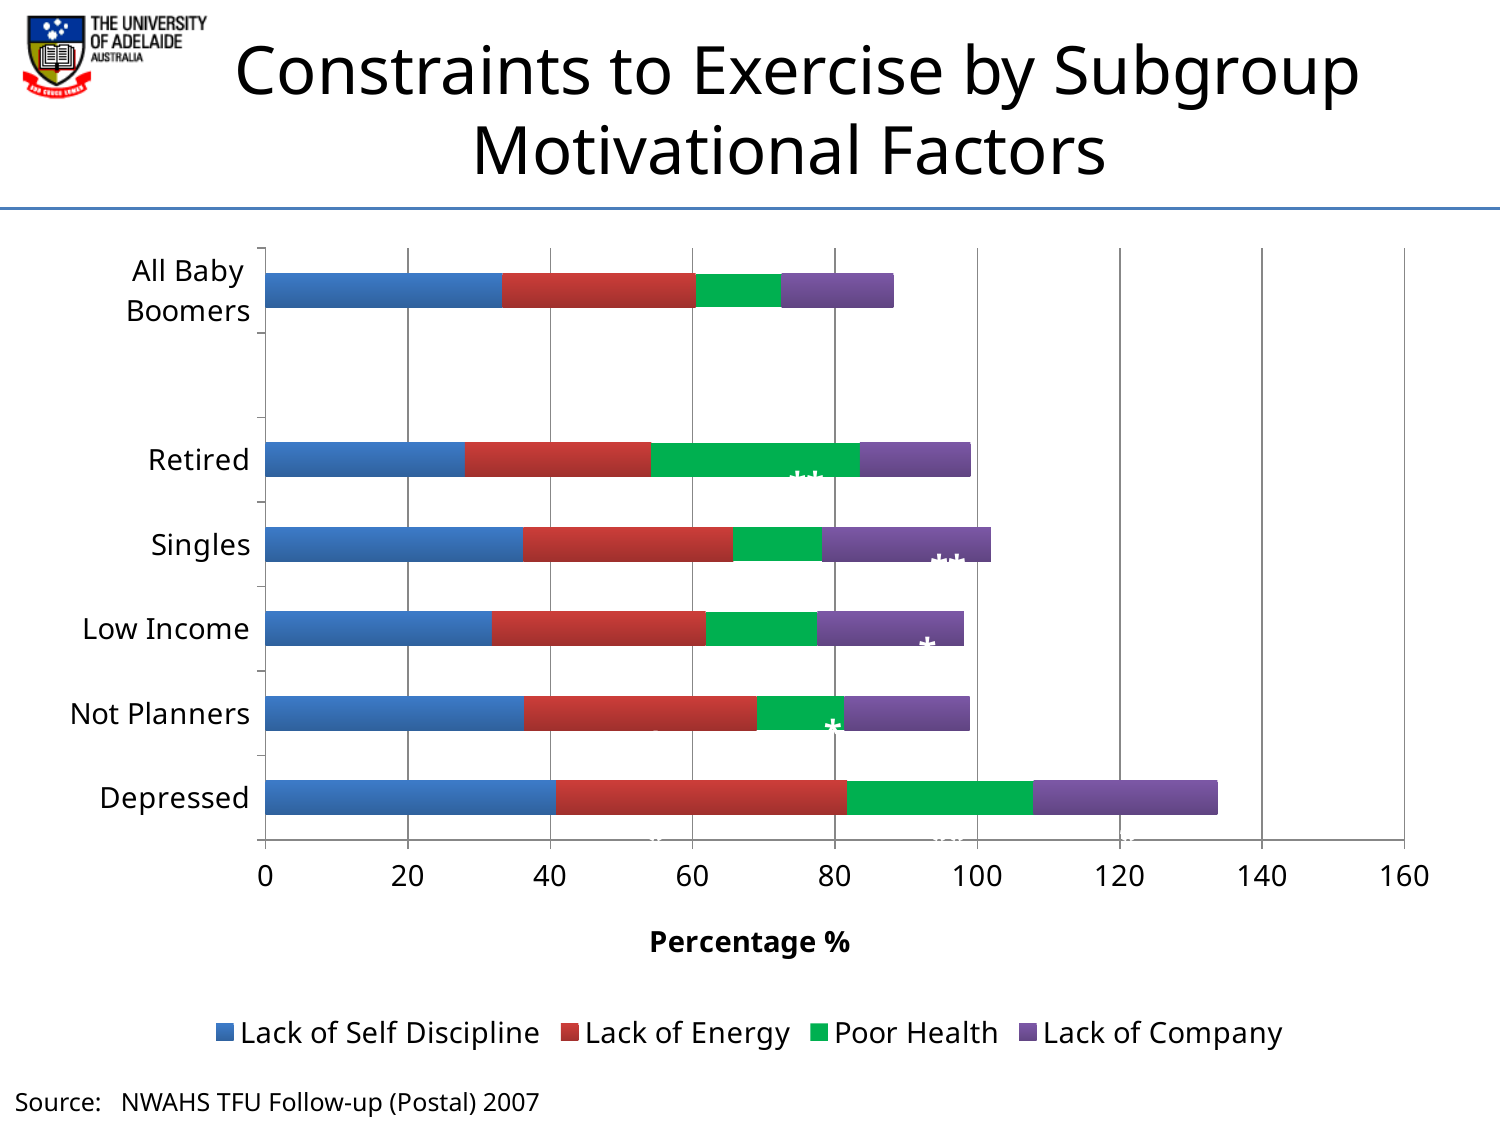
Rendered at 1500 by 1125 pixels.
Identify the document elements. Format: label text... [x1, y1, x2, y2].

text_box Source: NWAHS TFU Follow-up (Postal) 2007 [0, 1079, 585, 1125]
chart [41, 231, 1459, 1059]
picture [0, 0, 231, 116]
title Constraints to Exercise by Subgroup Motivational Factors [123, 42, 1474, 173]
